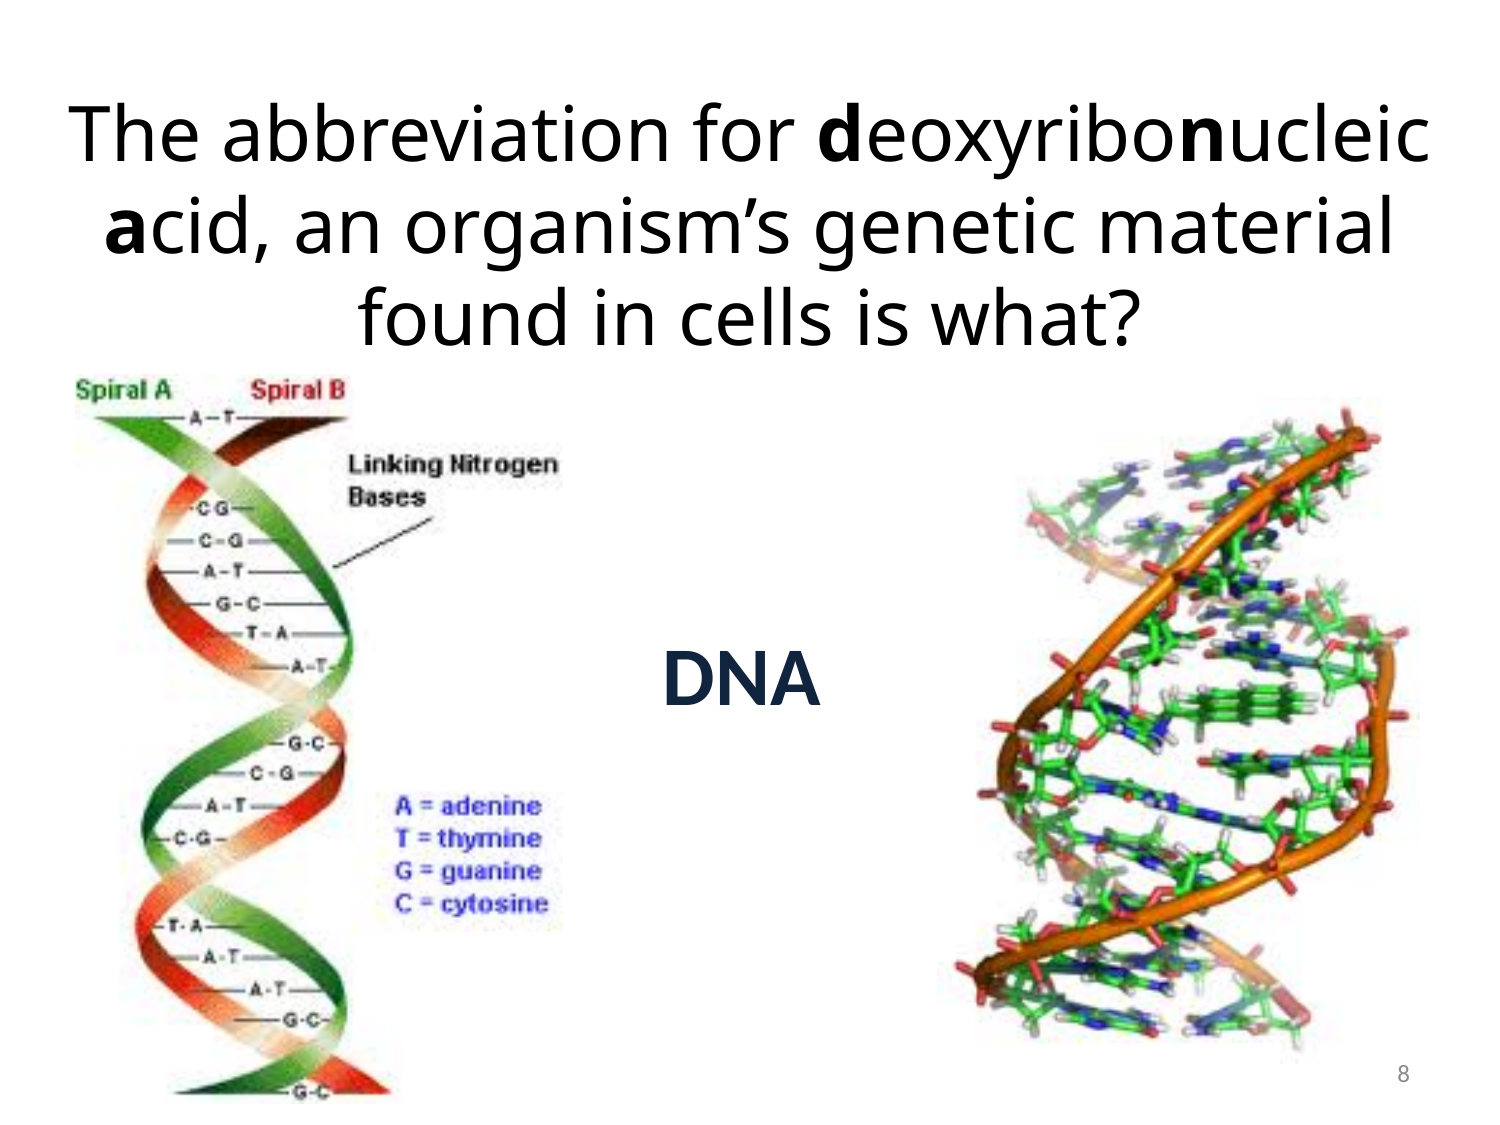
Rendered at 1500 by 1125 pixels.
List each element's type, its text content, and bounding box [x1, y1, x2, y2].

text_box DNA [566, 614, 932, 730]
slide_number 8 [1074, 1042, 1425, 1103]
picture [74, 374, 563, 1104]
picture [937, 397, 1420, 1064]
title The abbreviation for deoxyribonucleic acid, an organism’s genetic material found in cells is what? [12, 45, 1488, 400]
